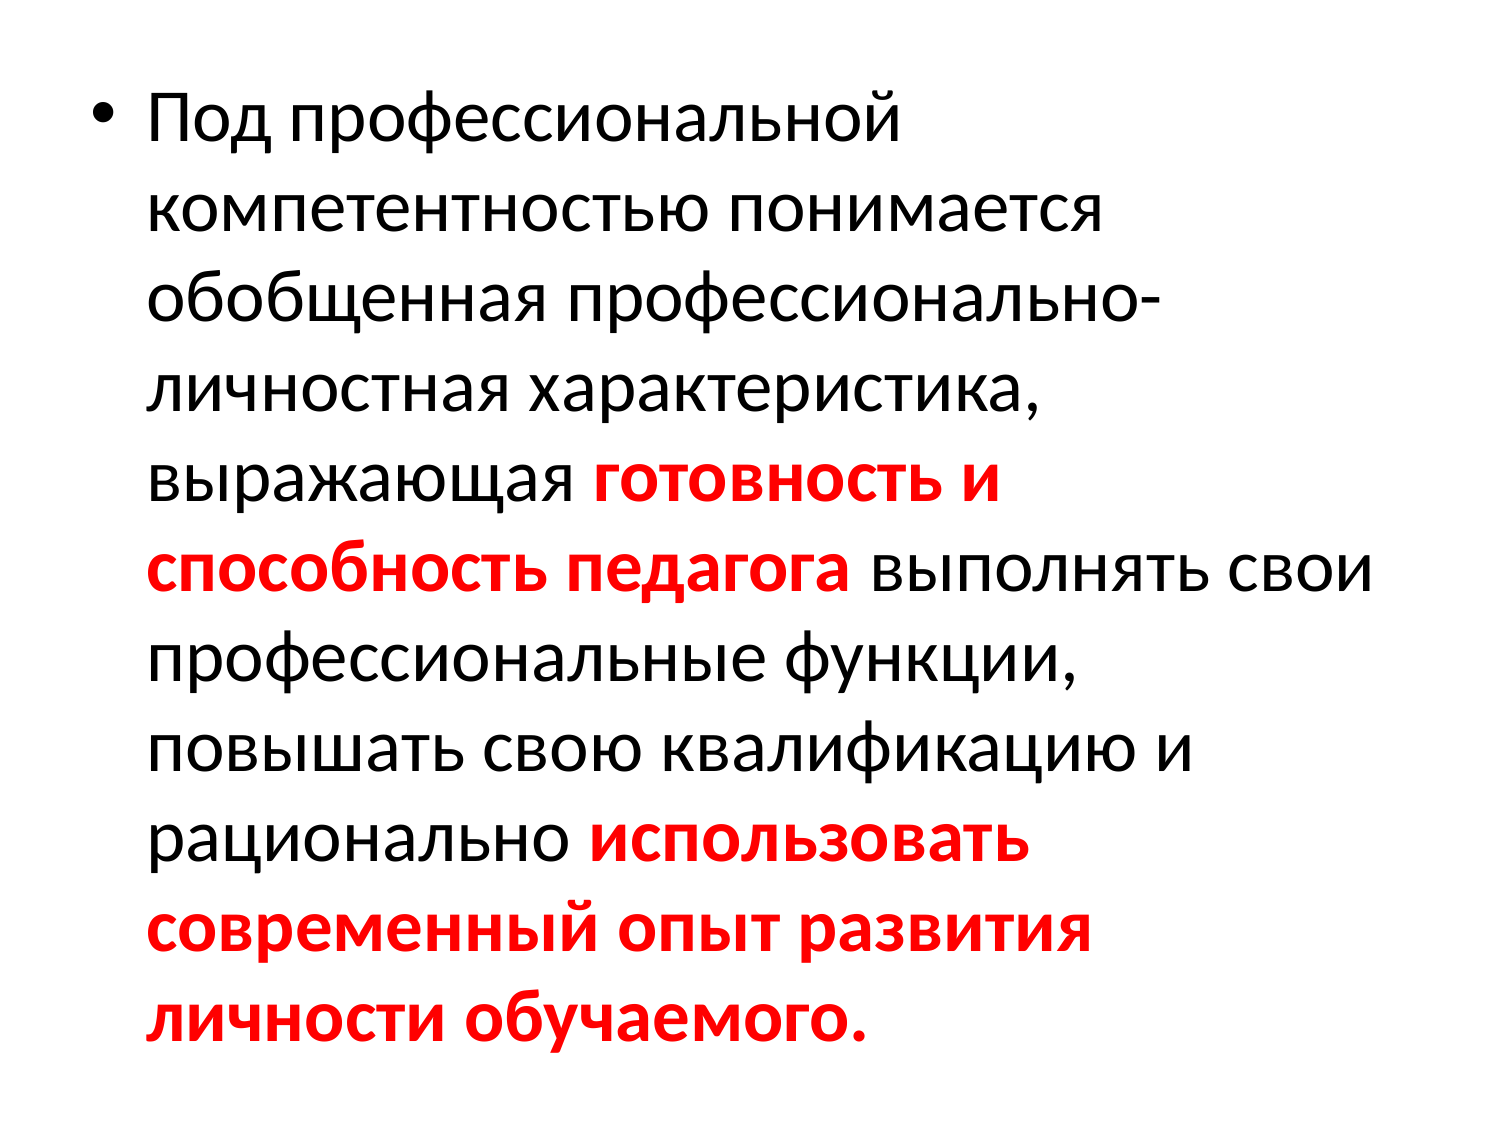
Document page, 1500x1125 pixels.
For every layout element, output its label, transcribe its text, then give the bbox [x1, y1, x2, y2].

list Под профессиональной компетентностью понимается обобщенная профессионально-личностная характеристика, выражающая готовность и способность педагога выполнять свои профессиональные функции, повышать свою квалификацию и рационально использовать современный опыт развития личности обучаемого. [74, 58, 1426, 1006]
